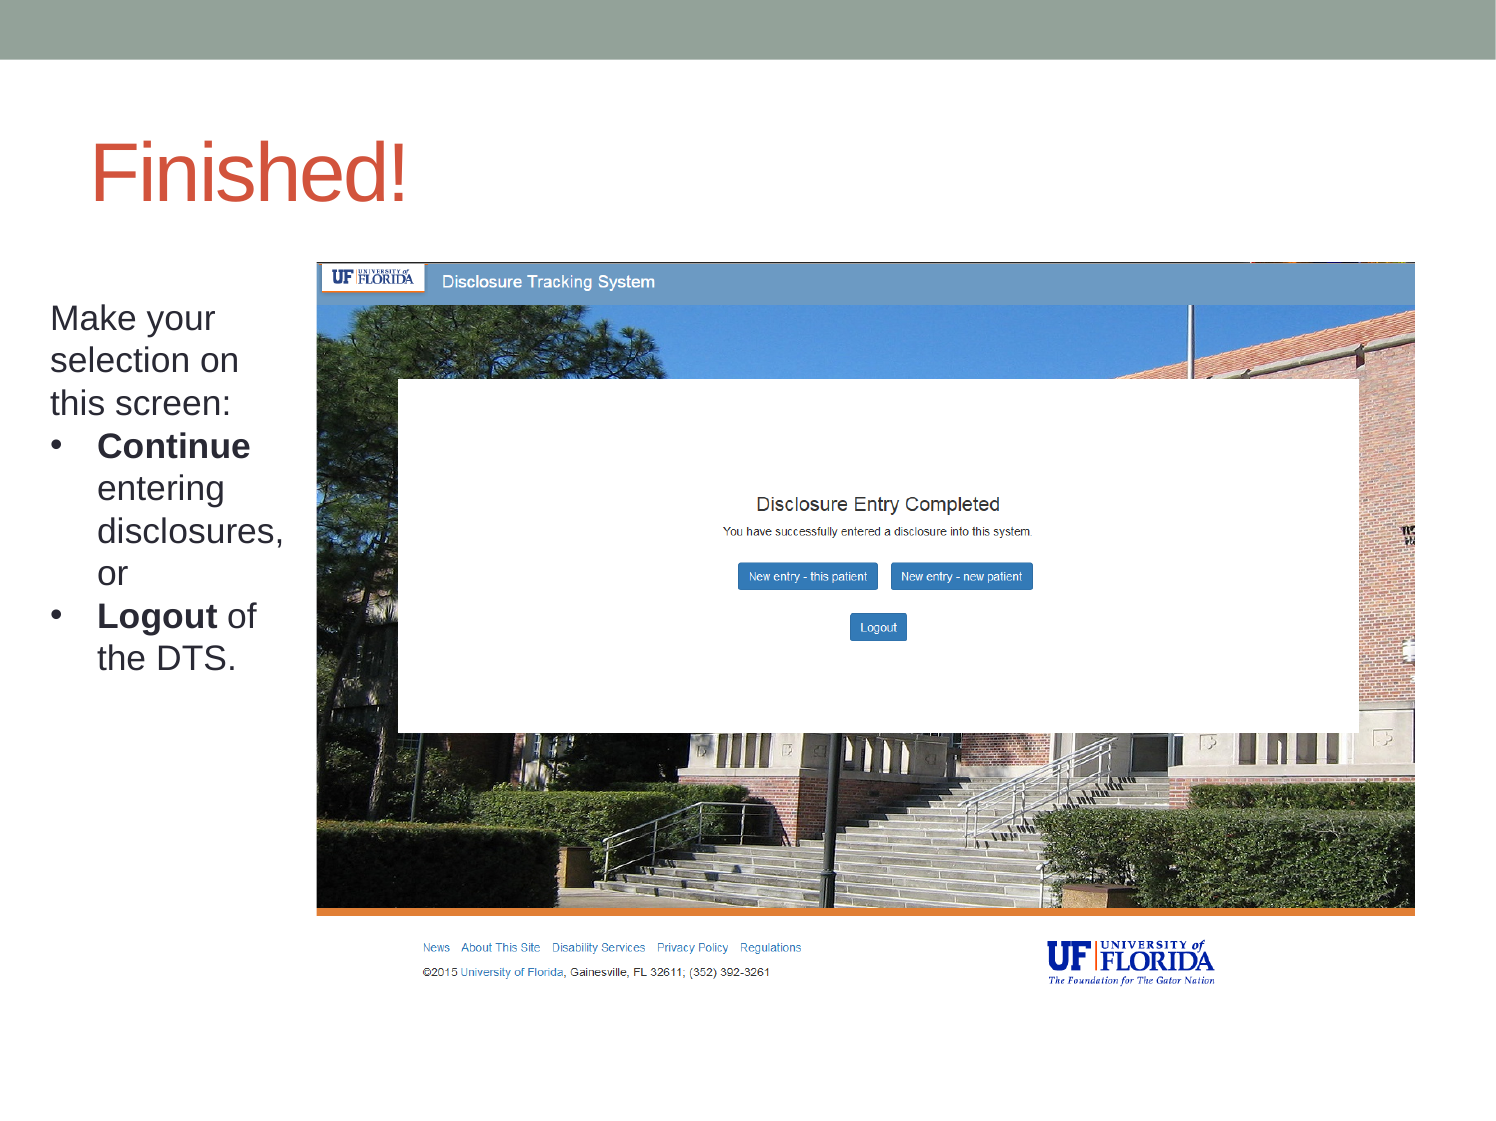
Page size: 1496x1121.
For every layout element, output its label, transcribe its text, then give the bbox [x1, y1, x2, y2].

text_box Make your selection on this screen: Continue entering disclosures, or Logout of the DTS. [35, 287, 311, 686]
title Finished! [74, 87, 1421, 249]
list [316, 262, 1416, 1001]
